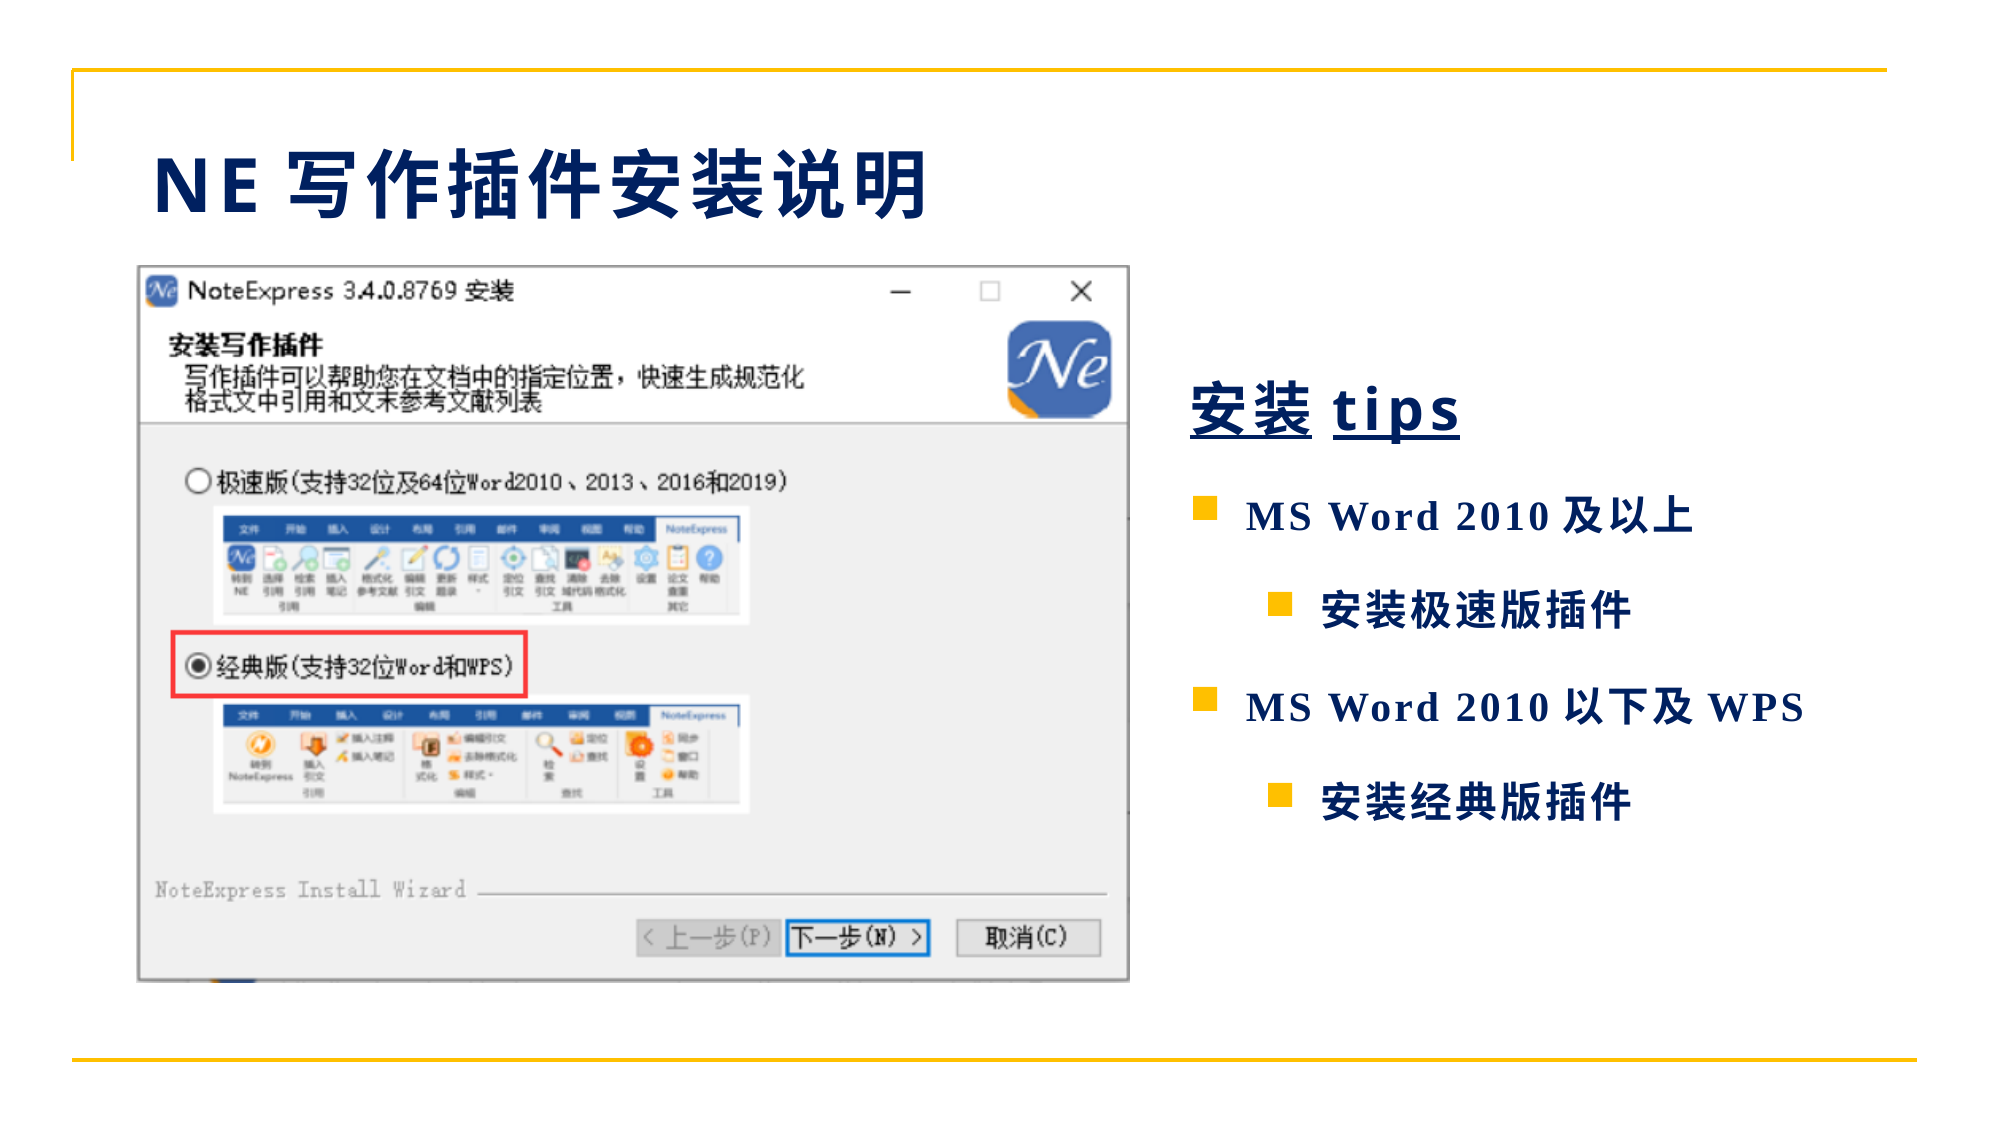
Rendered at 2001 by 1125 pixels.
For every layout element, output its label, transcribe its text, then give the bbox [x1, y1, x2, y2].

text_box 安装tips MS Word 2010及以上 安装极速版插件 MS Word 2010以下及WPS 安装经典版插件 [1174, 365, 1917, 834]
text_box NE写作插件安装说明 [136, 129, 1824, 235]
picture [136, 265, 1130, 984]
